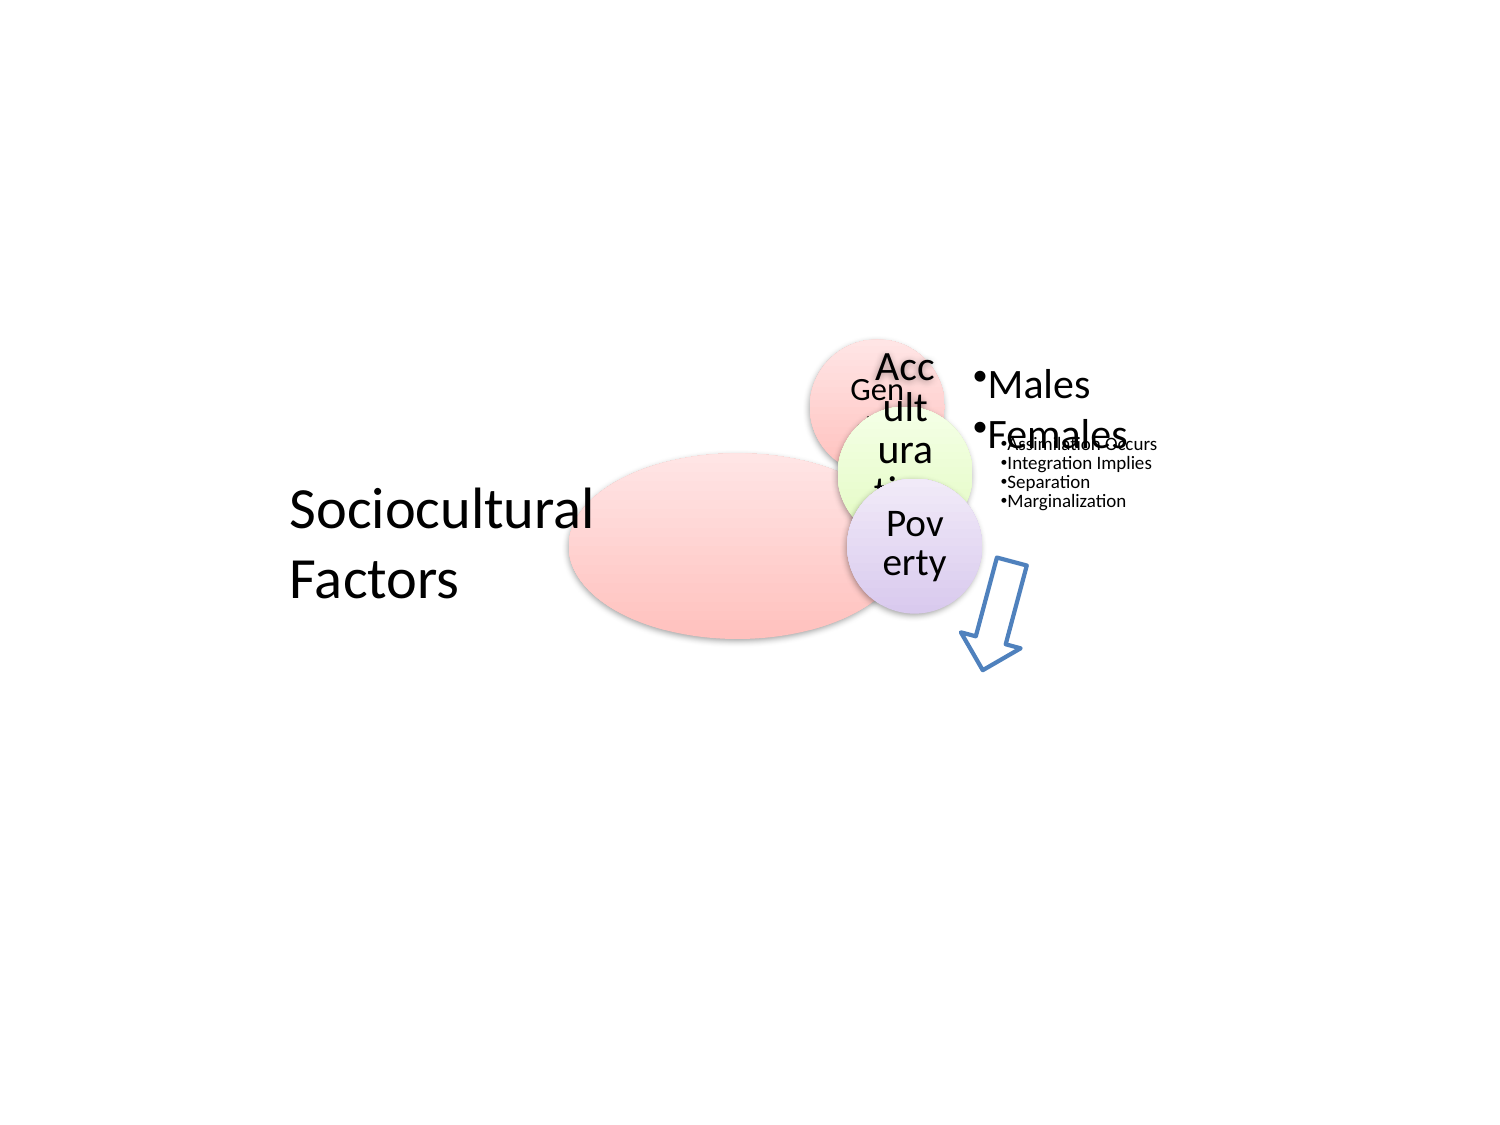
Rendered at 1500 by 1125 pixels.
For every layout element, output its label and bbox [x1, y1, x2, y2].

list [62, 174, 1413, 918]
